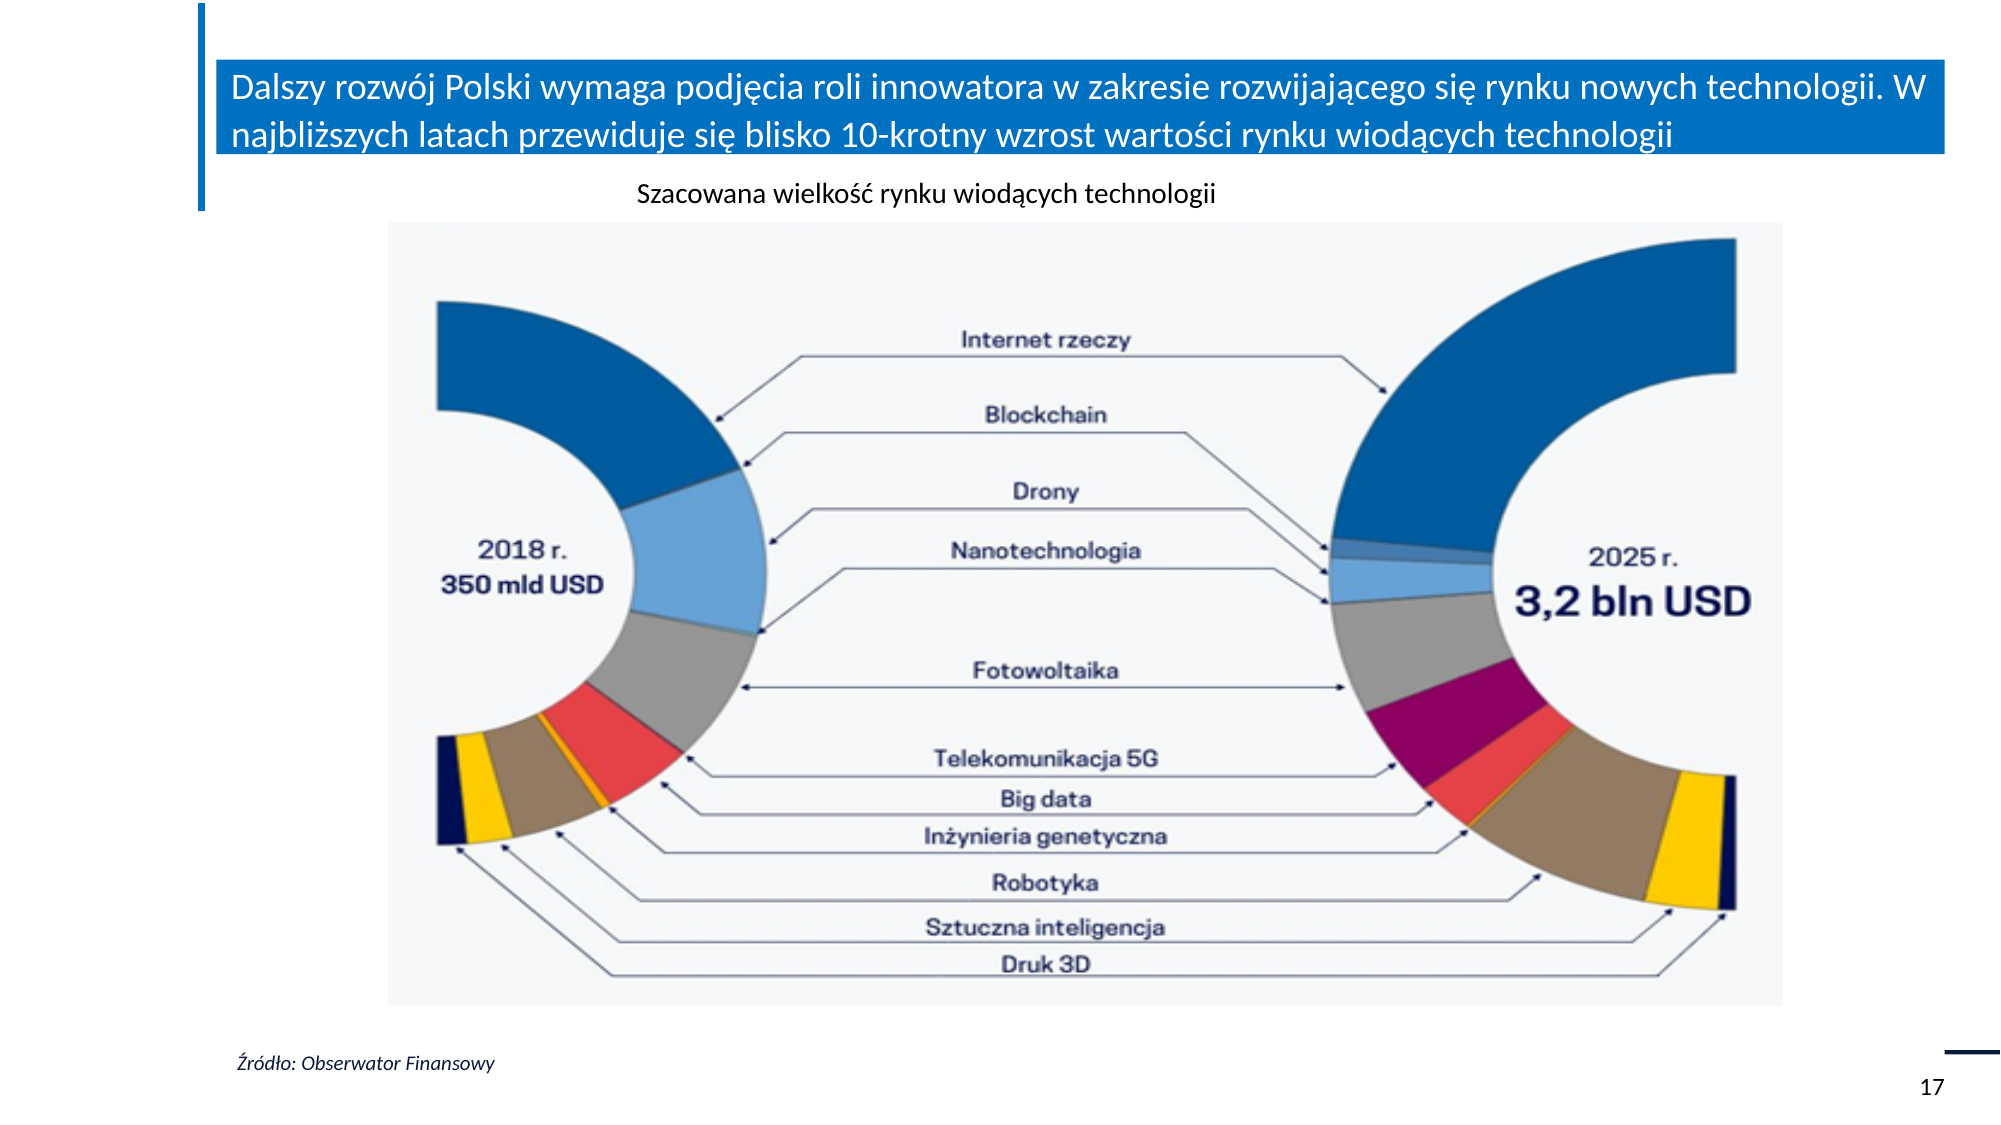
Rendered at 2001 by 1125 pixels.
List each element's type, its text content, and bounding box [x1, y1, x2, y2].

text_box Szacowana wielkość rynku wiodących technologii [622, 161, 1623, 217]
text_box 17 [1904, 1063, 1973, 1108]
text_box Źródło: Obserwator Finansowy [222, 1029, 975, 1082]
picture [388, 222, 1783, 1006]
text_box Dalszy rozwój Polski wymaga podjęcia roli innowatora w zakresie rozwijającego się rynku nowych technologii. W najbliższych latach przewiduje się blisko 10-krotny wzrost wartości rynku wiodących technologii [215, 59, 1946, 155]
text_box [1943, 1049, 2000, 1055]
